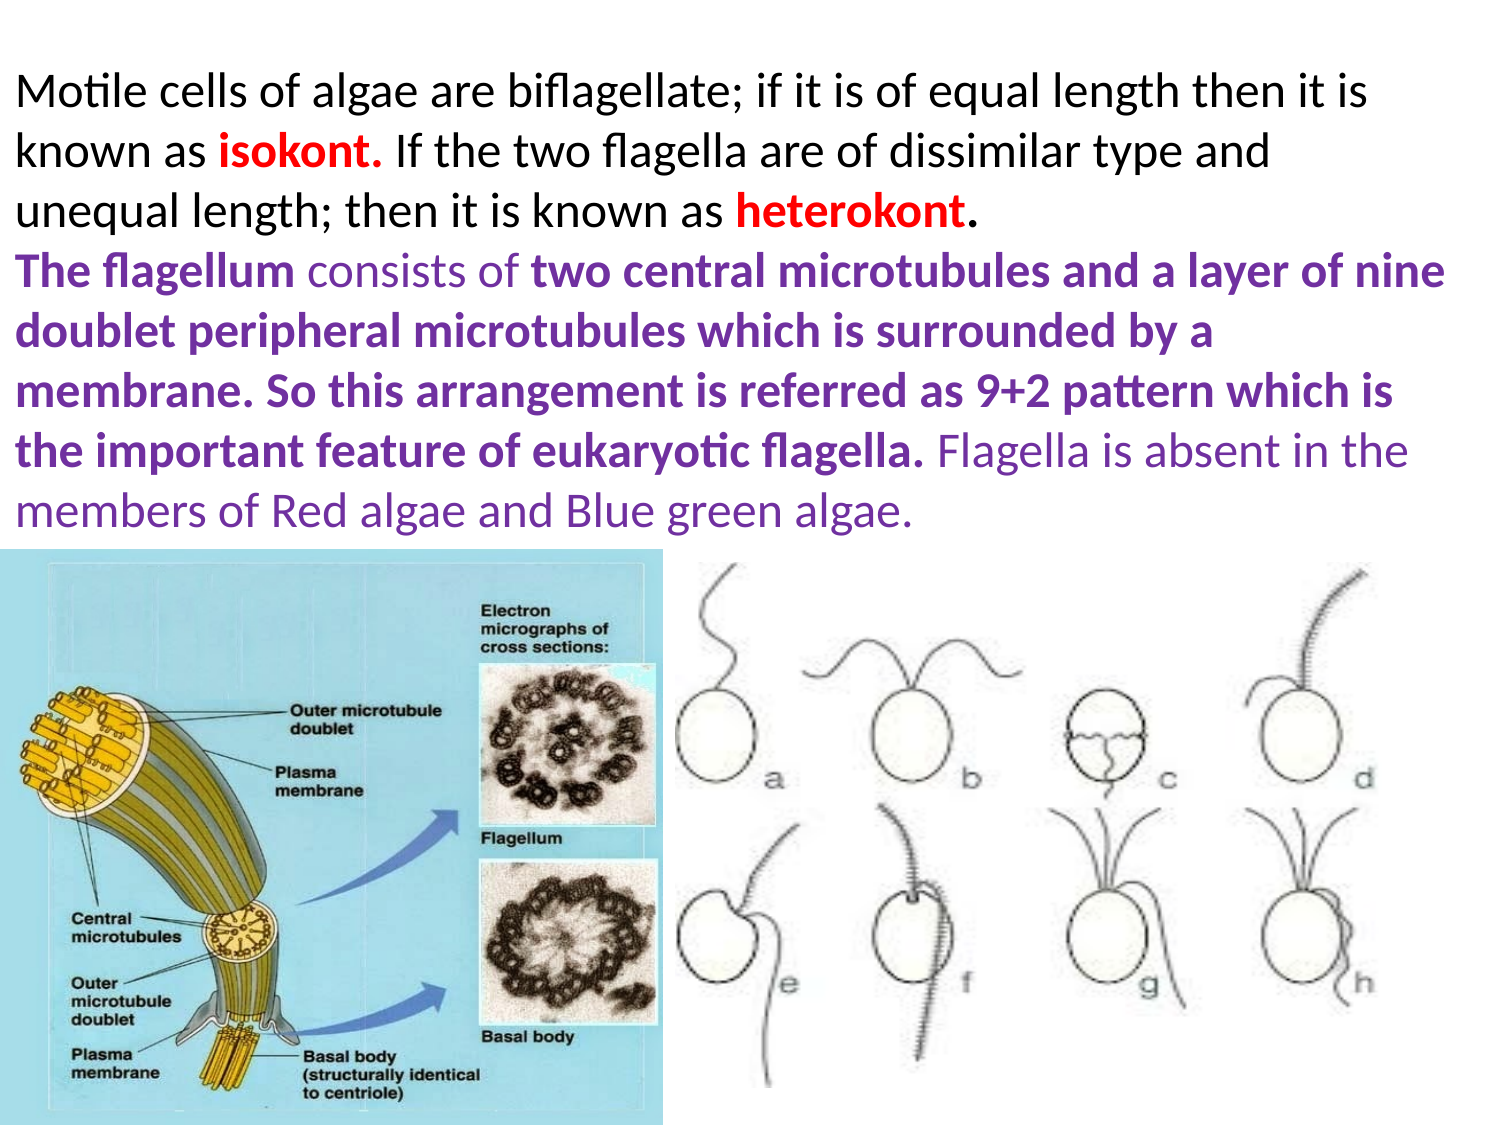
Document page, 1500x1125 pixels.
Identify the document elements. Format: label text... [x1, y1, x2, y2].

picture [674, 562, 1388, 1088]
picture [0, 549, 663, 1125]
text_box Motile cells of algae are biflagellate; if it is of equal length then it is known as isokont. If the two flagella are of dissimilar type and unequal length; then it is known as heterokont. The flagellum consists of two central microtubules and a layer of nine doublet peripheral microtubules which is surrounded by a membrane. So this arrangement is referred as 9+2 pattern which is the important feature of eukaryotic flagella. Flagella is absent in the members of Red algae and Blue green algae. [0, 49, 1463, 545]
